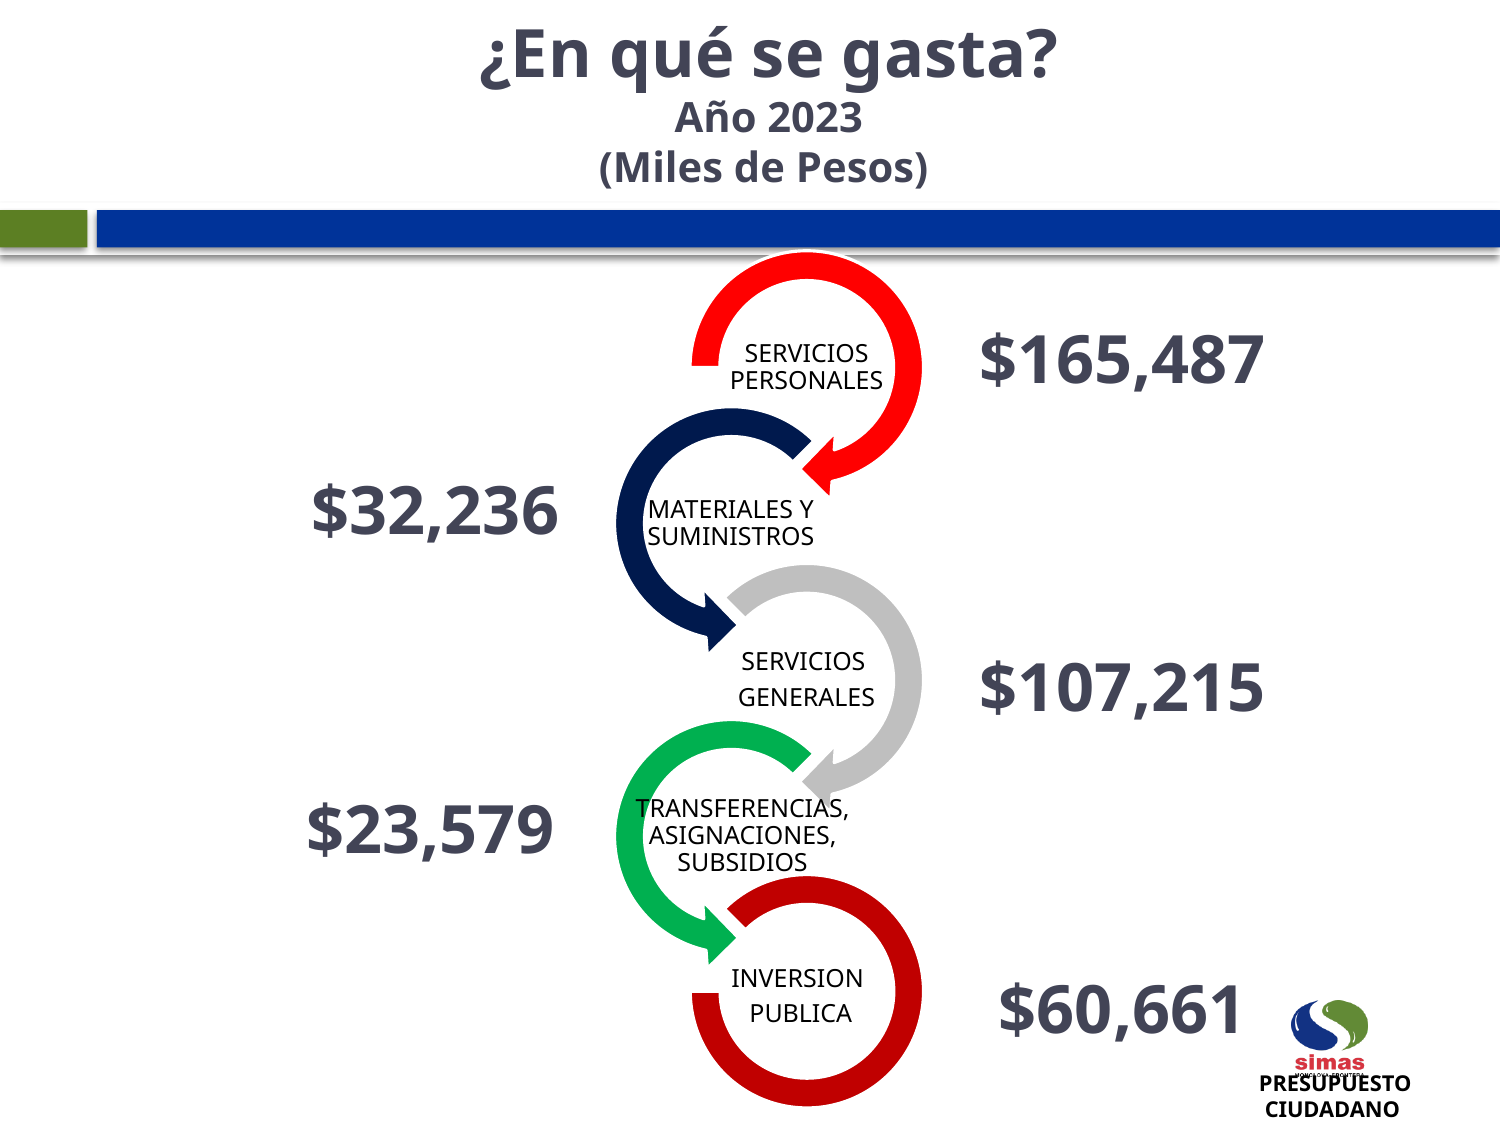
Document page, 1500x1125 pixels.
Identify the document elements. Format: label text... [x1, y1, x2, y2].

text_box PRESUPUESTO CIUDADANO [1151, 1095, 1489, 1125]
text_box $165,487 [1135, 317, 1292, 398]
text_box $107,215 [1135, 645, 1307, 725]
picture [1291, 1000, 1368, 1077]
text_box $23,579 [246, 786, 402, 867]
text_box ¿En qué se gasta? Año 2023 (Miles de Pesos) [100, 19, 1438, 182]
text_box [408, 231, 1130, 1109]
text_box $60,661 [1135, 966, 1307, 1047]
text_box $32,236 [256, 467, 402, 548]
